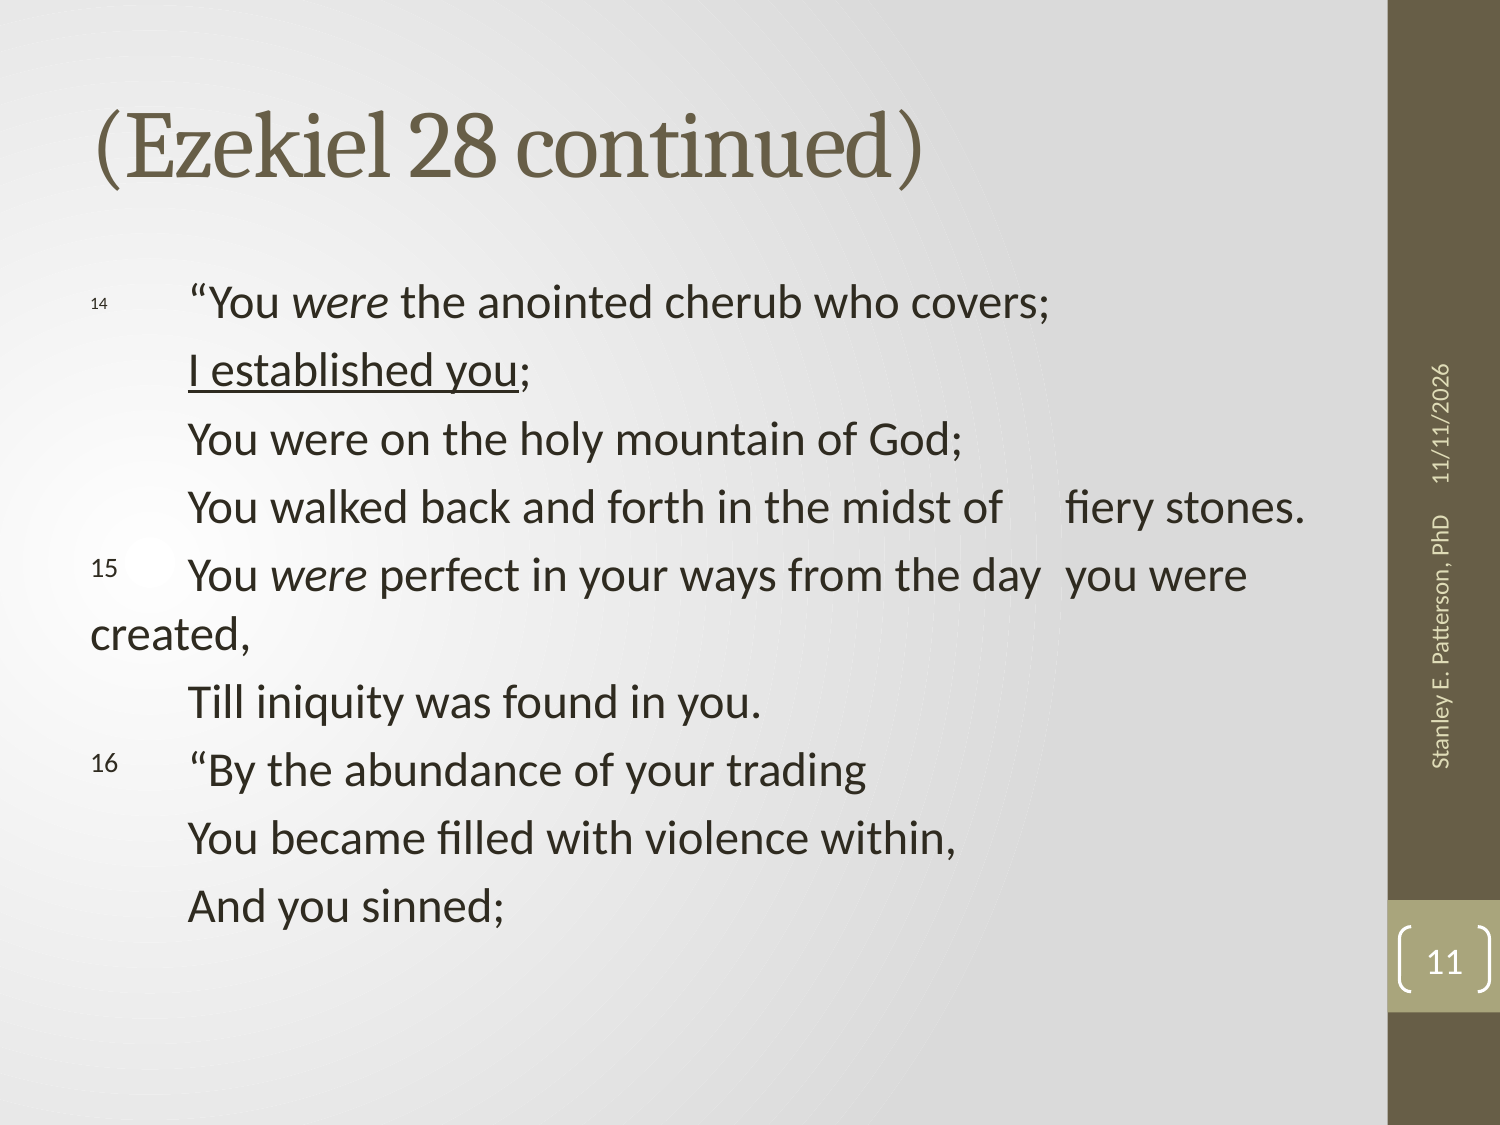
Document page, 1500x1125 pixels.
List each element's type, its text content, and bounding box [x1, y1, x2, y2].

slide_number 11 [1397, 925, 1492, 994]
list 14 “You were the anointed cherub who covers; I established you; You were on the holy mountain of God; You walked back and forth in the midst of fiery stones. 15 You were perfect in your ways from the day you were created, Till iniquity was found in you. 16 “By the abundance of your trading You became filled with violence within, And you sinned; [75, 262, 1325, 1050]
title (Ezekiel 28 continued) [75, 45, 1325, 233]
footer Stanley E. Patterson, PhD [1408, 500, 1469, 889]
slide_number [1408, 100, 1469, 500]
